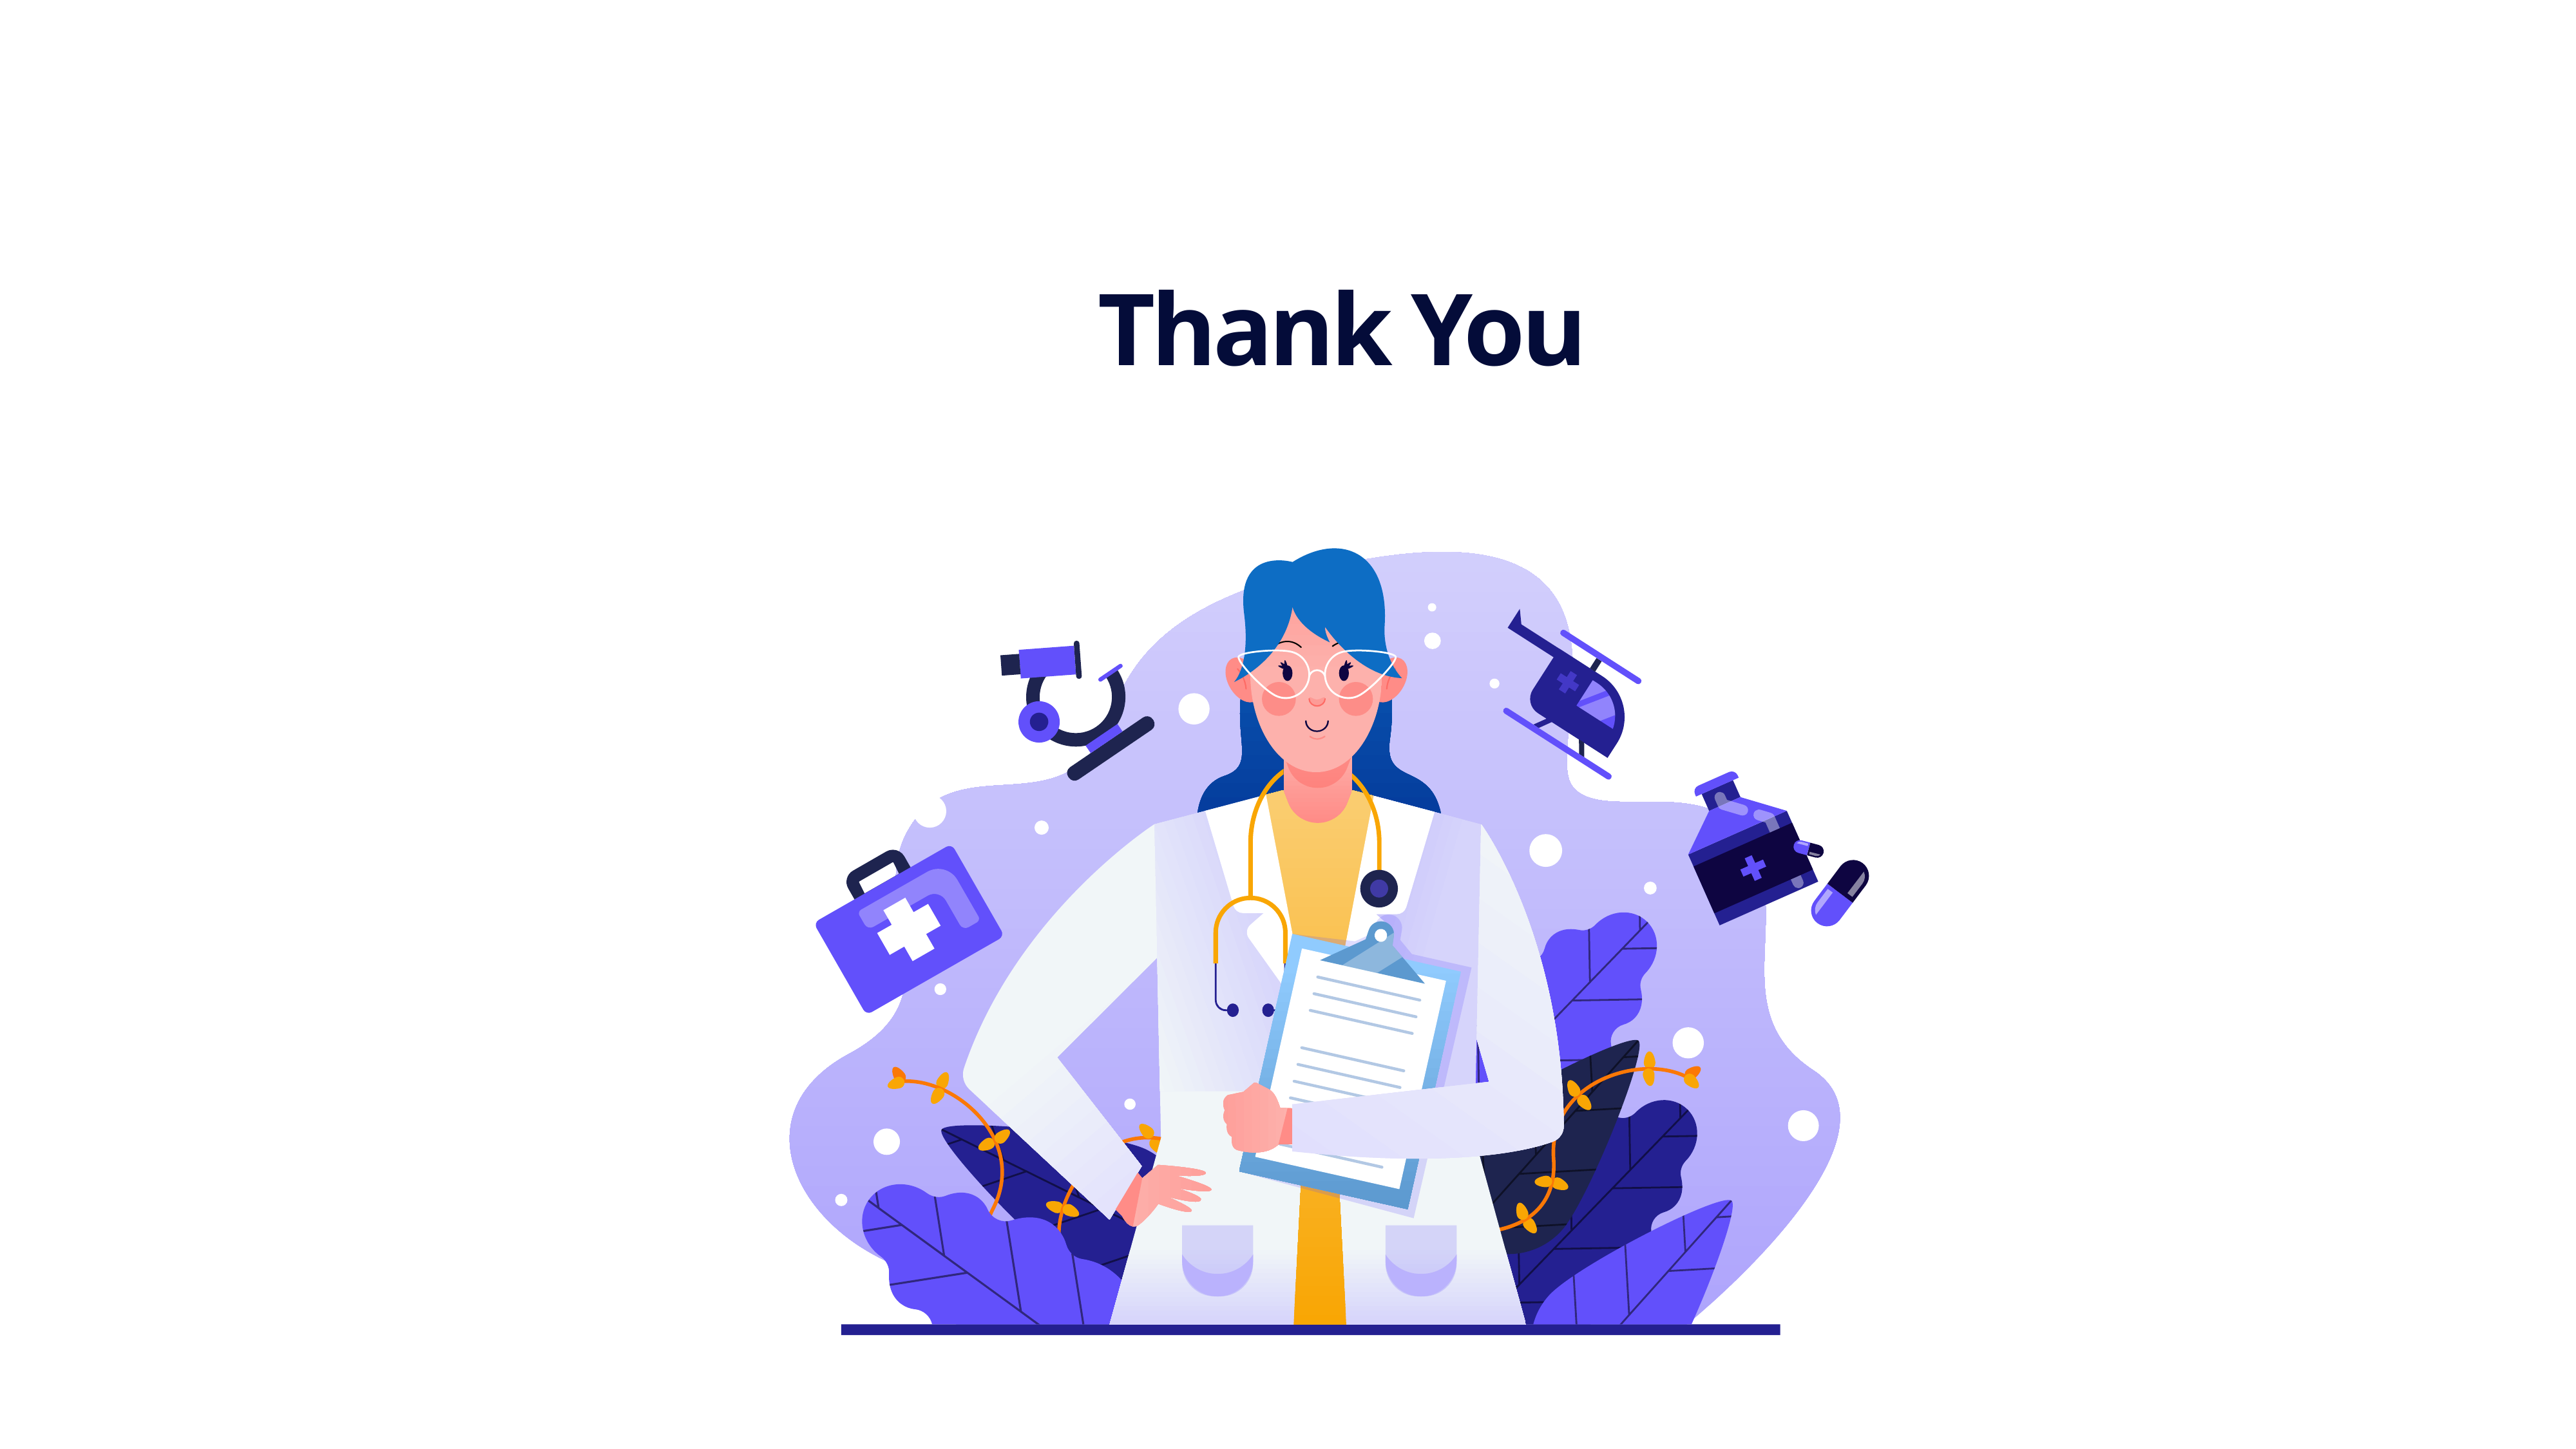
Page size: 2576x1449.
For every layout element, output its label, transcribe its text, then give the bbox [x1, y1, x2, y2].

text_box Thank You [215, 254, 2470, 390]
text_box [747, 513, 1917, 1336]
